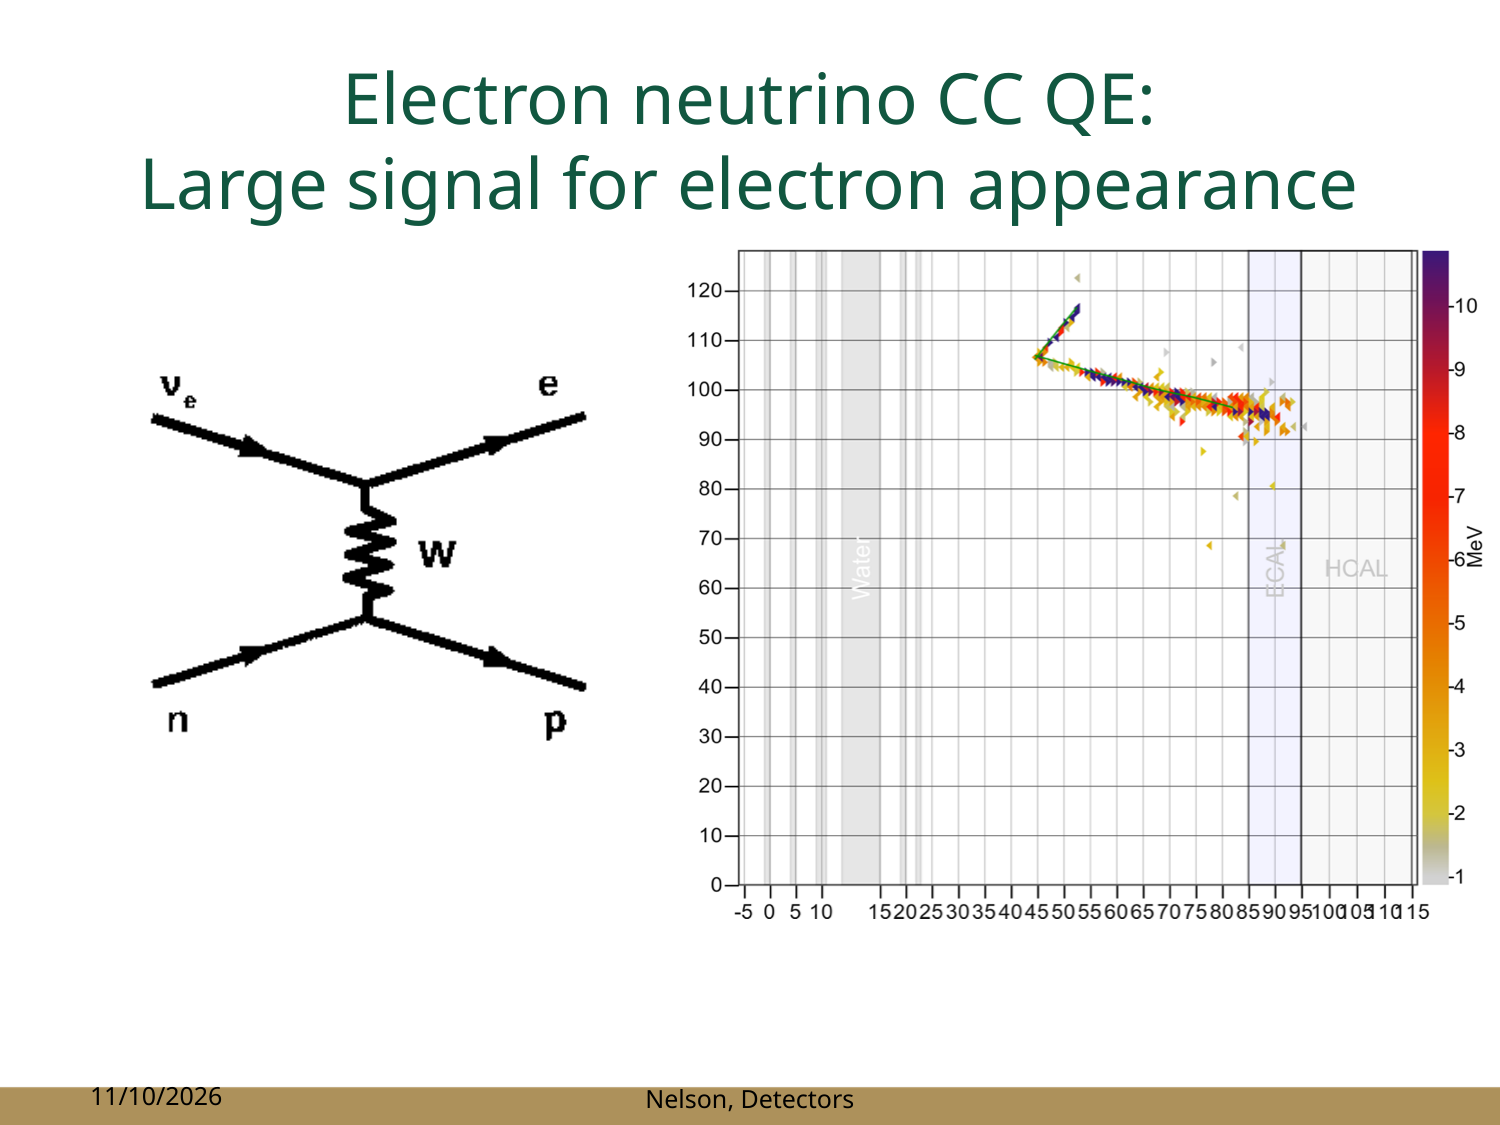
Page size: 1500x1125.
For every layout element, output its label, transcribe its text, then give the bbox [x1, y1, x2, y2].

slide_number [75, 1071, 425, 1124]
footer Nelson, Detectors [512, 1073, 988, 1124]
picture [0, 0, 1500, 1125]
title Electron neutrino CC QE: Large signal for electron appearance [75, 45, 1425, 233]
